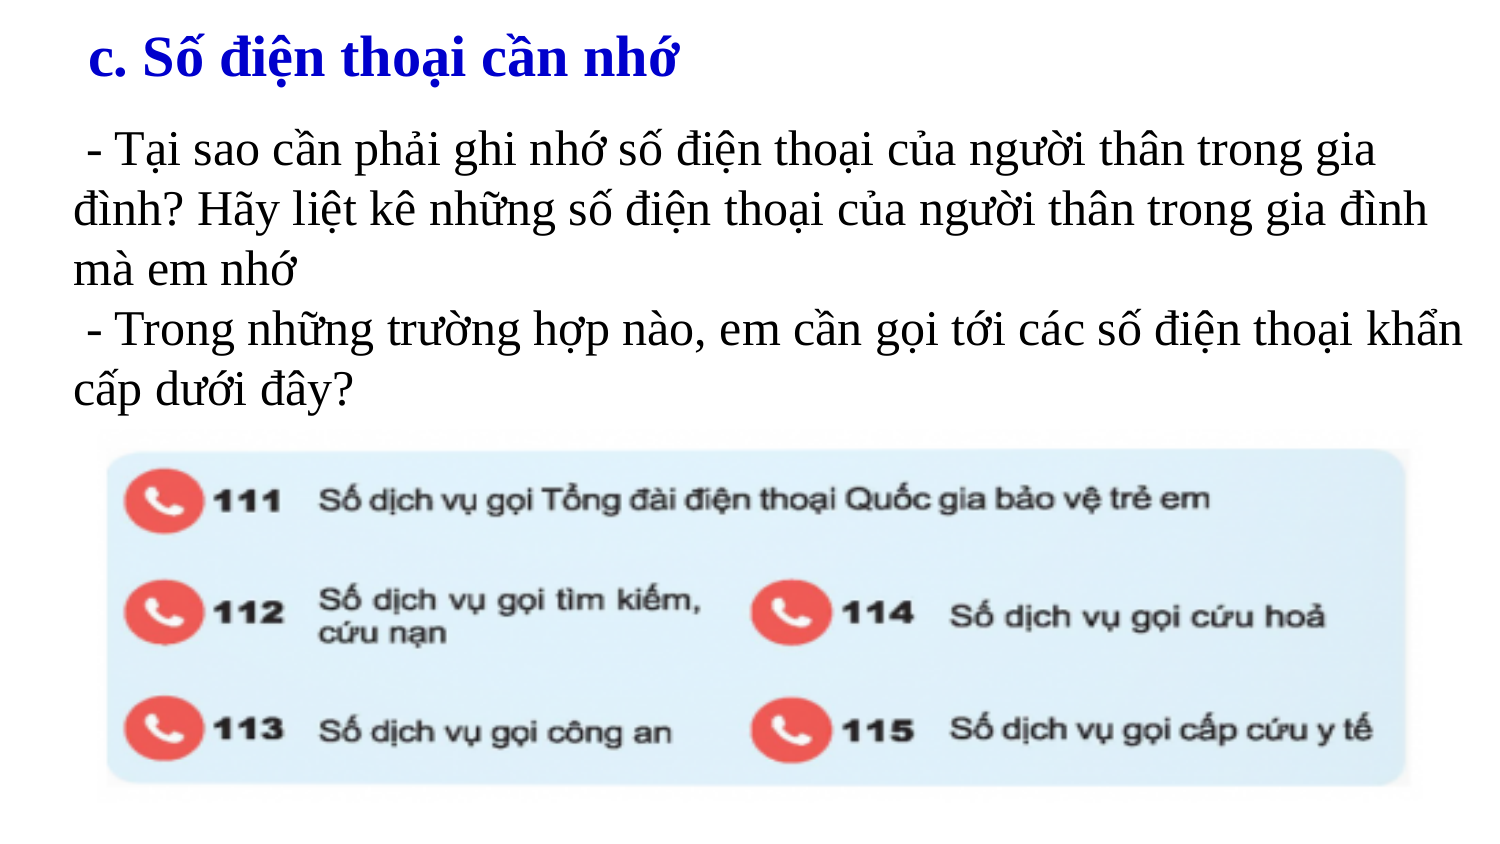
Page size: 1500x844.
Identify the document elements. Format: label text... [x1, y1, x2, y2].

text_box c. Số điện thoại cần nhớ [62, 12, 1478, 109]
text_box - Tại sao cần phải ghi nhớ số điện thoại của người thân trong gia đình? Hãy liệt kê những số điện thoại của người thân trong gia đình mà em nhớ - Trong những trường hợp nào, em cần gọi tới các số điện thoại khẩn cấp dưới đây? [62, 109, 1478, 256]
picture [97, 429, 1423, 803]
